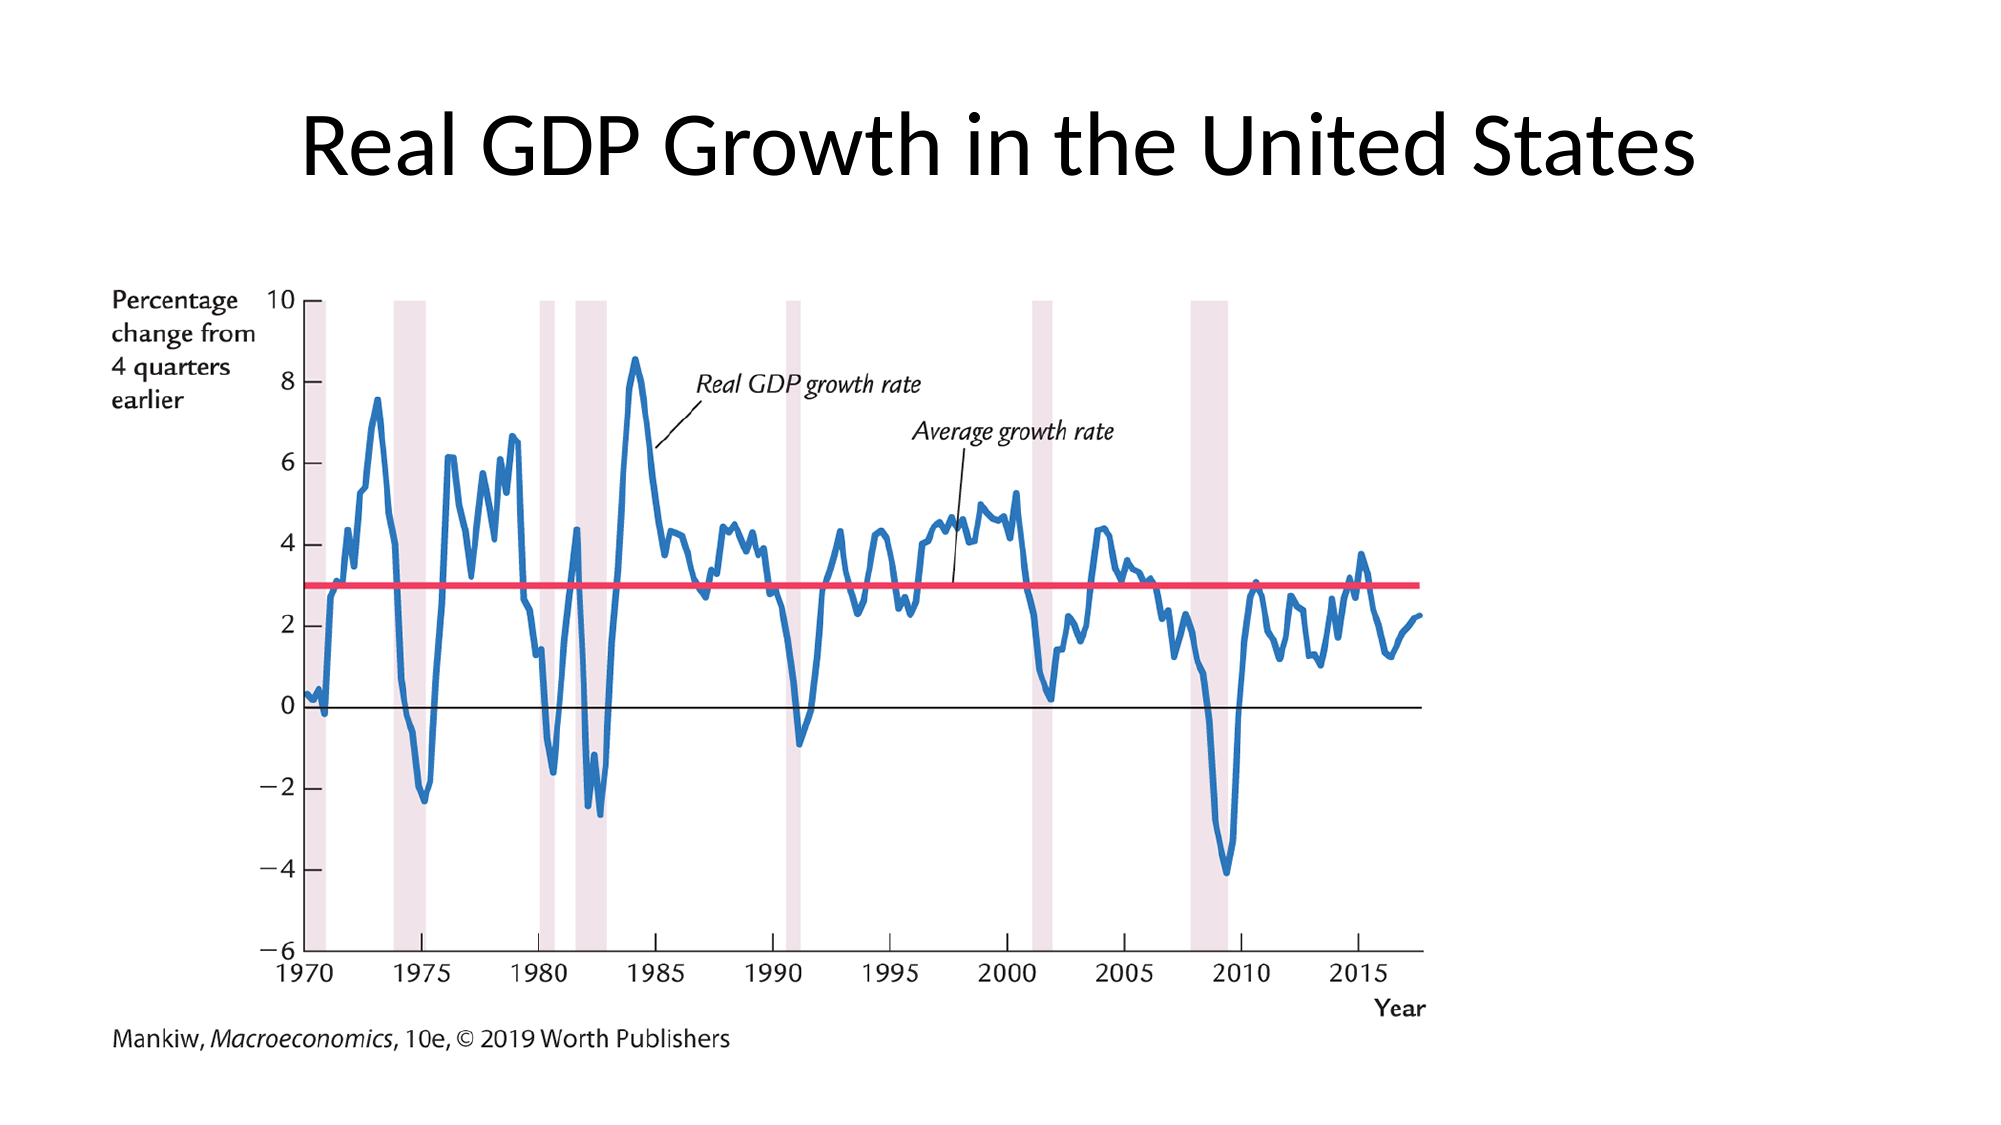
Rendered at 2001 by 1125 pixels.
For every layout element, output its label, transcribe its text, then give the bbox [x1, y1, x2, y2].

picture [99, 287, 1438, 1053]
title Real GDP Growth in the United States [99, 45, 1900, 233]
